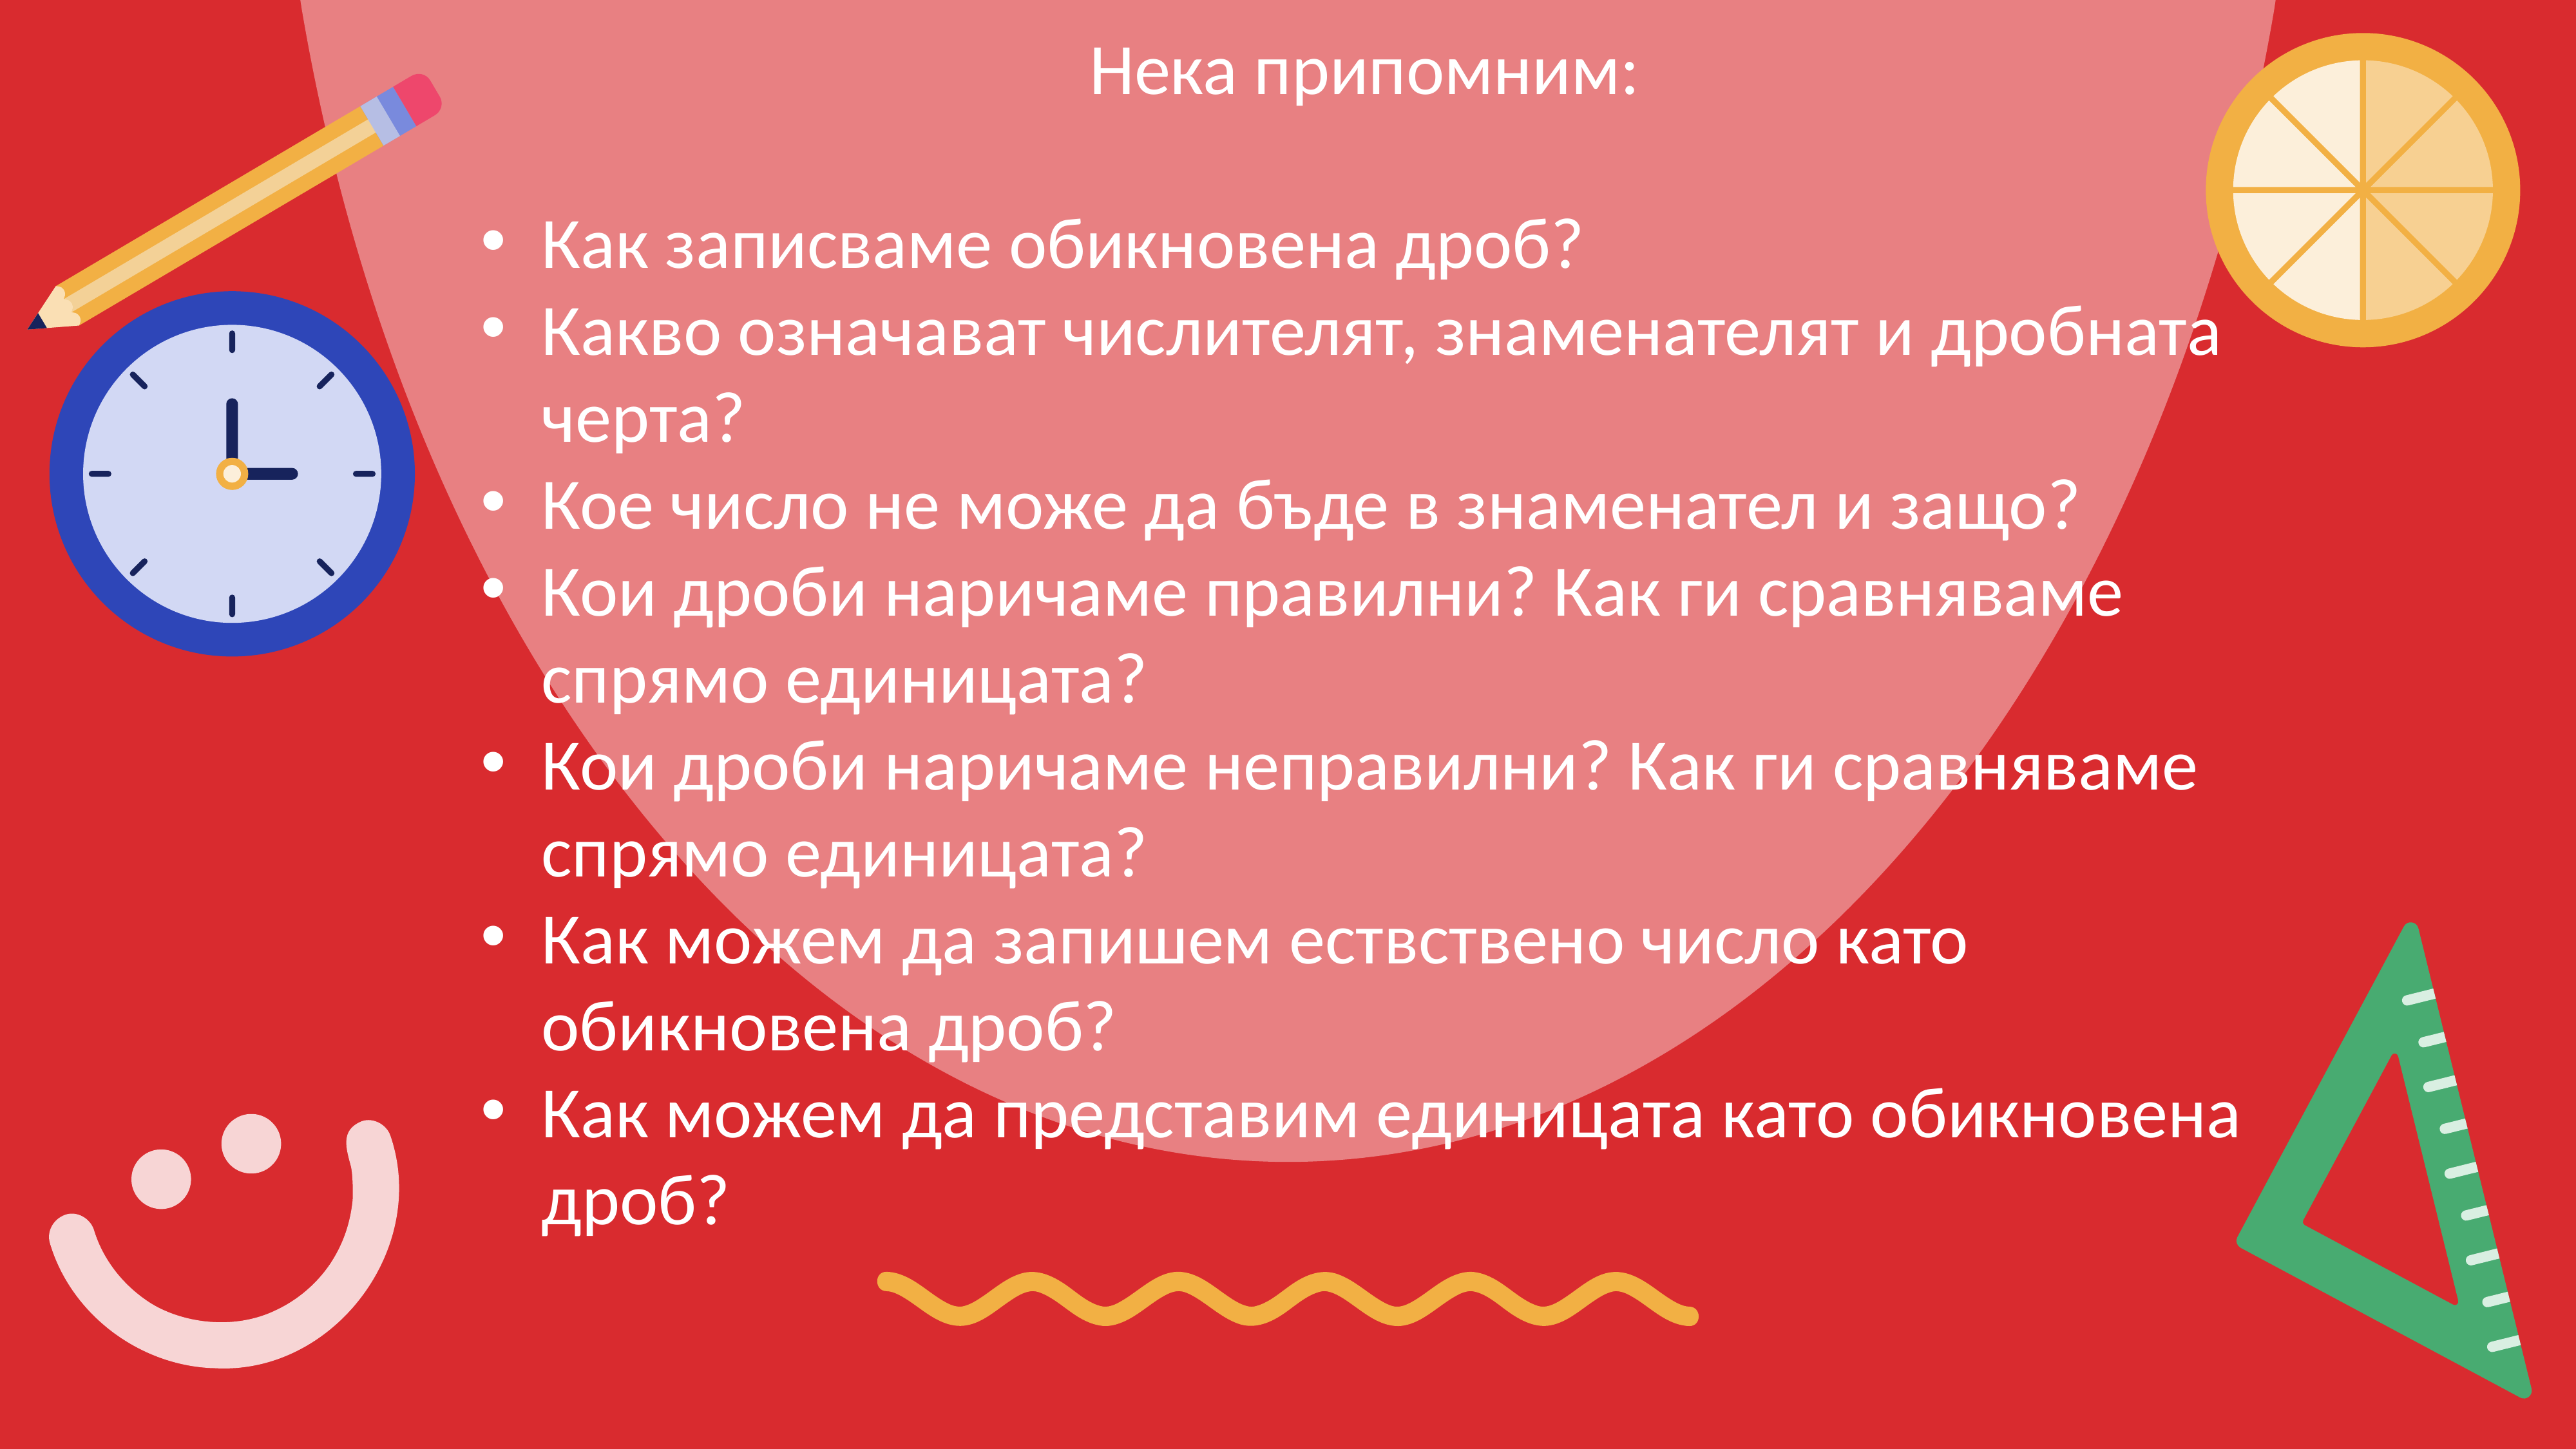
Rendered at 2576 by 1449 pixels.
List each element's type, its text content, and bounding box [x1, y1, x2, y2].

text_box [2206, 33, 2521, 348]
text_box [221, 1113, 281, 1174]
text_box [300, 0, 2276, 545]
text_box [49, 291, 415, 657]
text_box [86, 12, 379, 409]
text_box Нека припомним: Как записваме обикновена дроб? Какво означават числителят, знаменателят и дробната черта? Кое число не може да бъде в знаменател и защо? Кои дроби наричаме правилни? Как ги сравняваме спрямо единицата? Кои дроби наричаме неправилни? Как ги сравняваме спрямо единицата? Как можем да запишем ествствено число като обикновена дроб? Как можем да представим единицата като обикновена дроб? [472, 17, 2258, 1331]
text_box [49, 1120, 399, 1368]
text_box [2300, 976, 2576, 1345]
